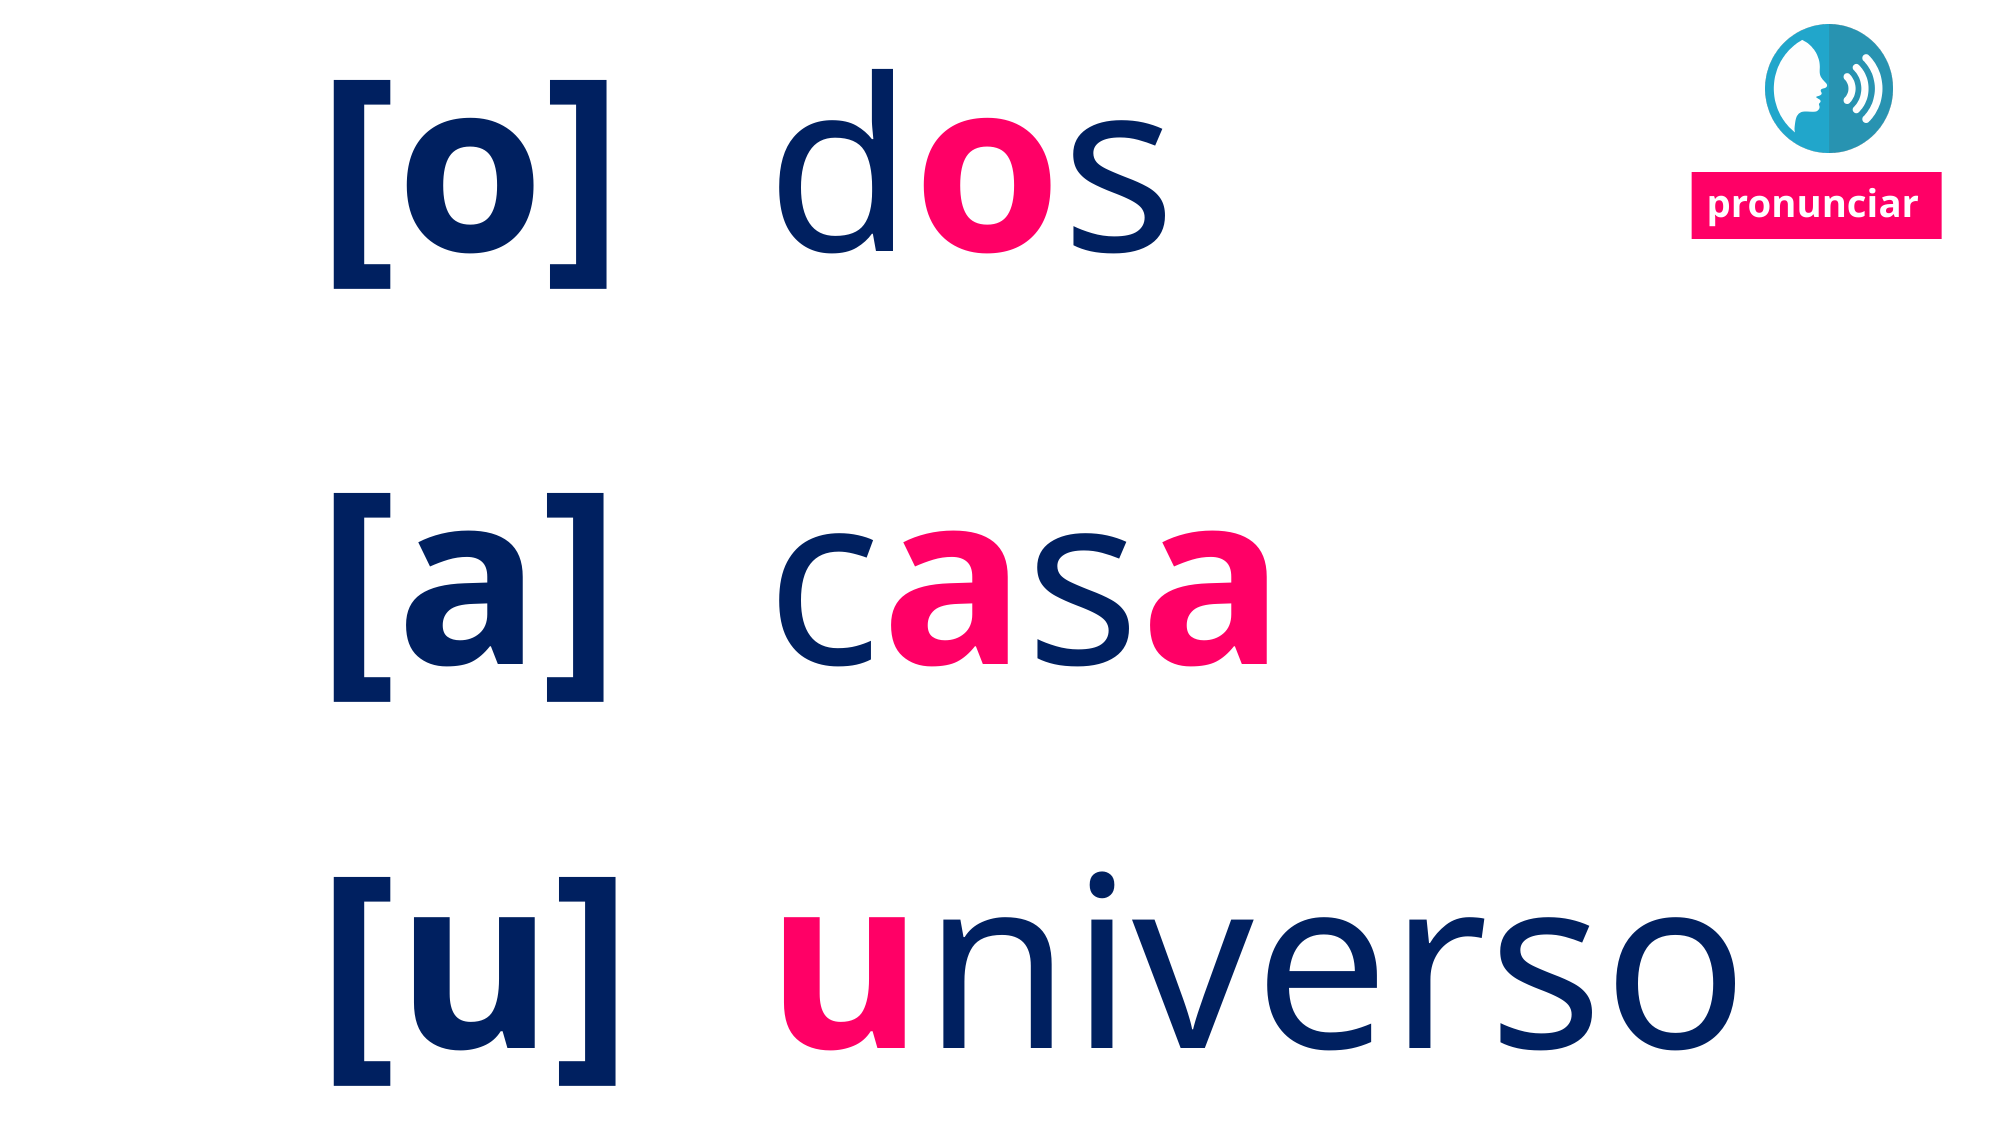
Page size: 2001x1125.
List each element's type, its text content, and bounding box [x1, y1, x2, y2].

text_box dos [751, 4, 1502, 307]
text_box [o] [302, 4, 751, 307]
title pronunciar [1691, 172, 1942, 239]
text_box [u] [302, 801, 751, 1105]
text_box universo [751, 801, 1897, 1105]
text_box [a] [302, 417, 751, 720]
text_box casa [751, 417, 1502, 720]
picture [1765, 24, 1894, 153]
